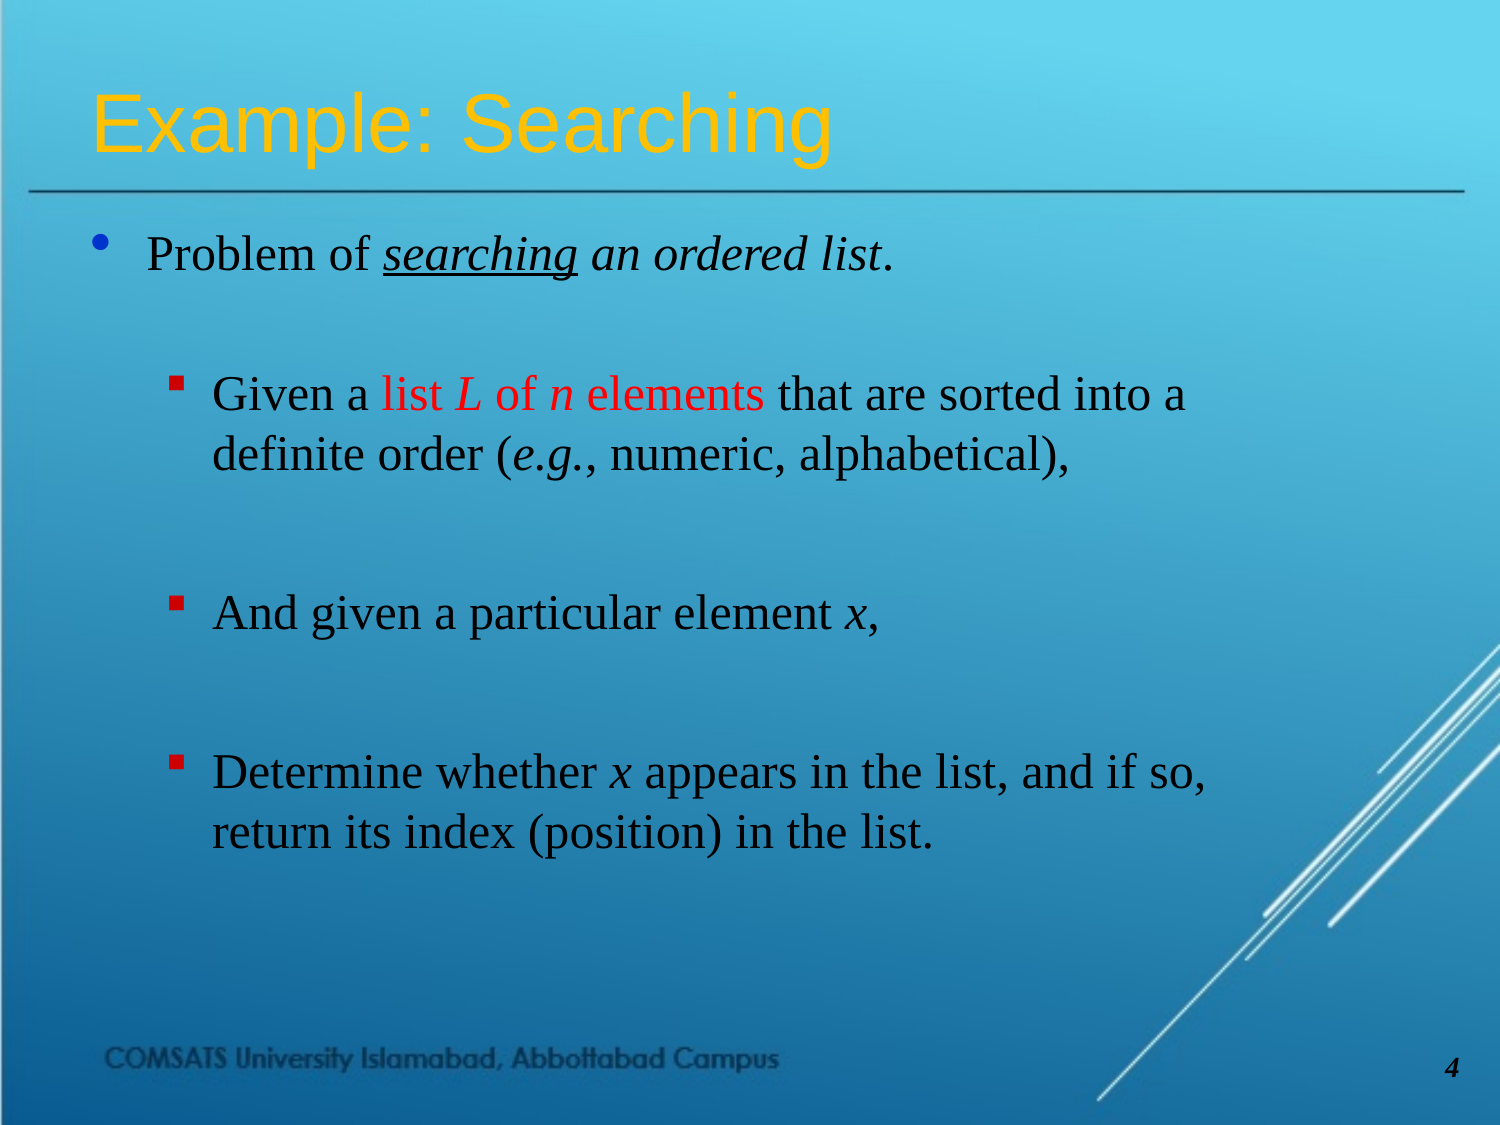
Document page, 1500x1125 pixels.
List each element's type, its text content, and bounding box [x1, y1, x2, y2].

list Problem of searching an ordered list. Given a list L of n elements that are sorted into a definite order (e.g., numeric, alphabetical), And given a particular element x, Determine whether x appears in the list, and if so, return its index (position) in the list. [75, 212, 1350, 913]
picture [0, 0, 1500, 1125]
title Example: Searching [75, 37, 1425, 200]
